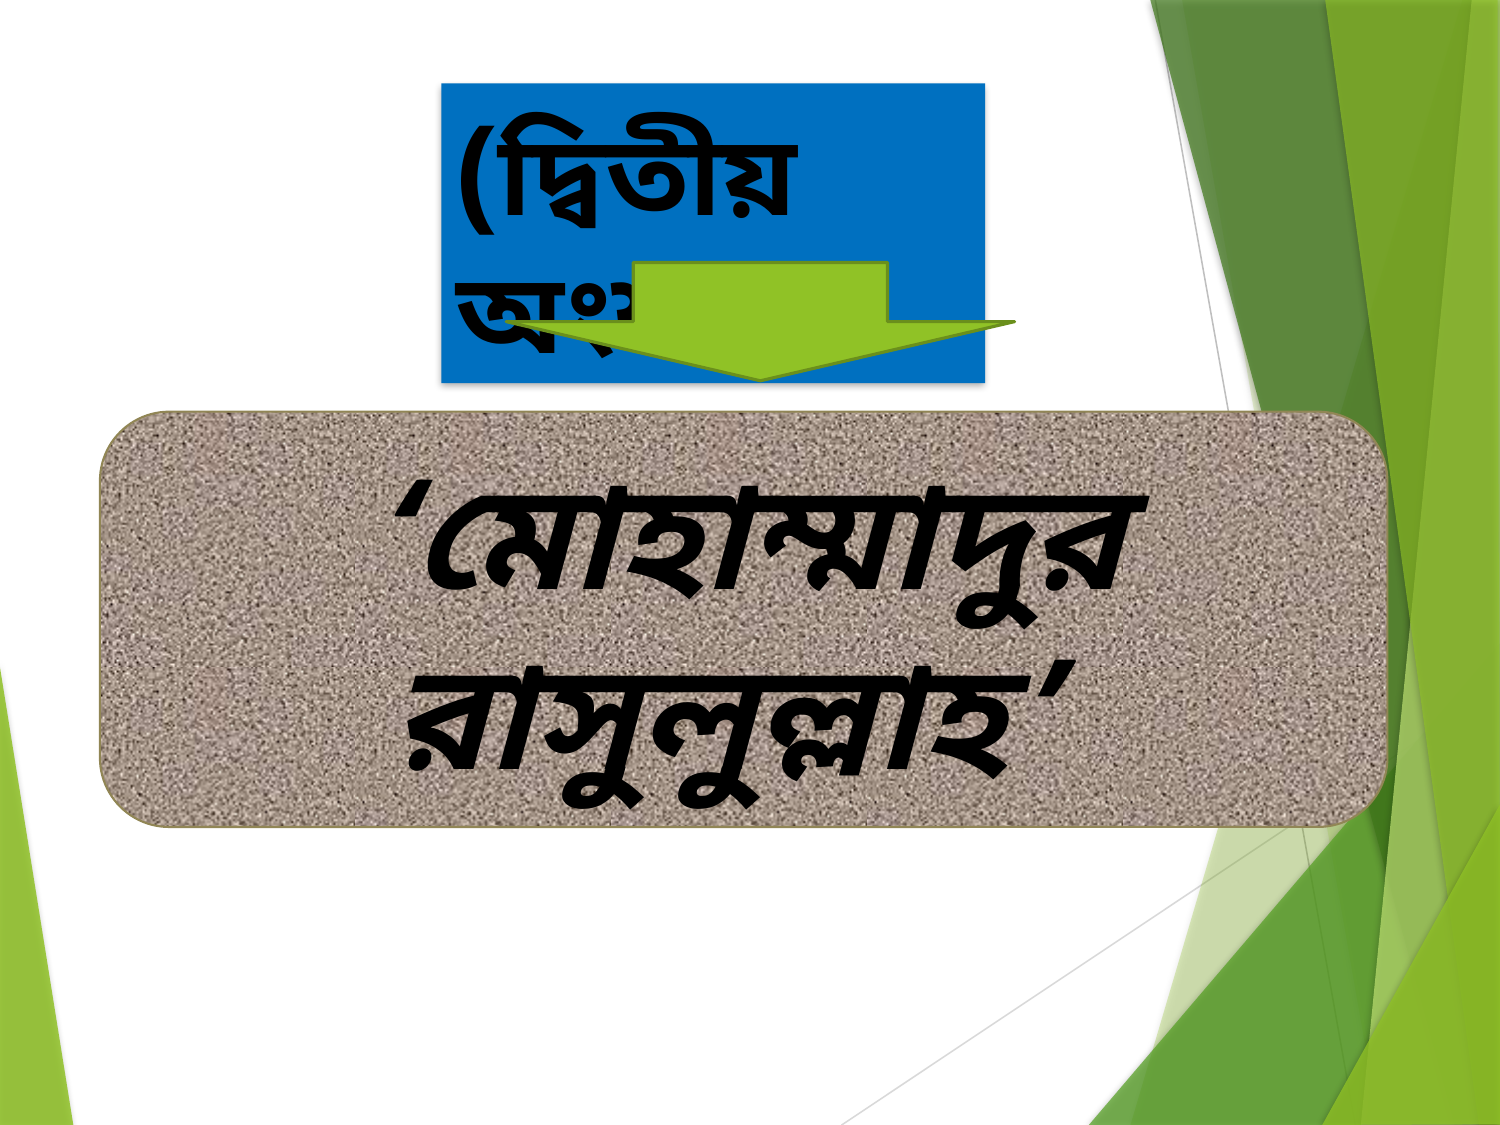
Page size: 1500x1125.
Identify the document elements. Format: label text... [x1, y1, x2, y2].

text_box [504, 260, 1017, 383]
text_box ‘মোহাম্মাদুর রাসুলুল্লাহ’ [98, 410, 1389, 829]
text_box (দ্বিতীয় অংশ ) [440, 82, 987, 385]
